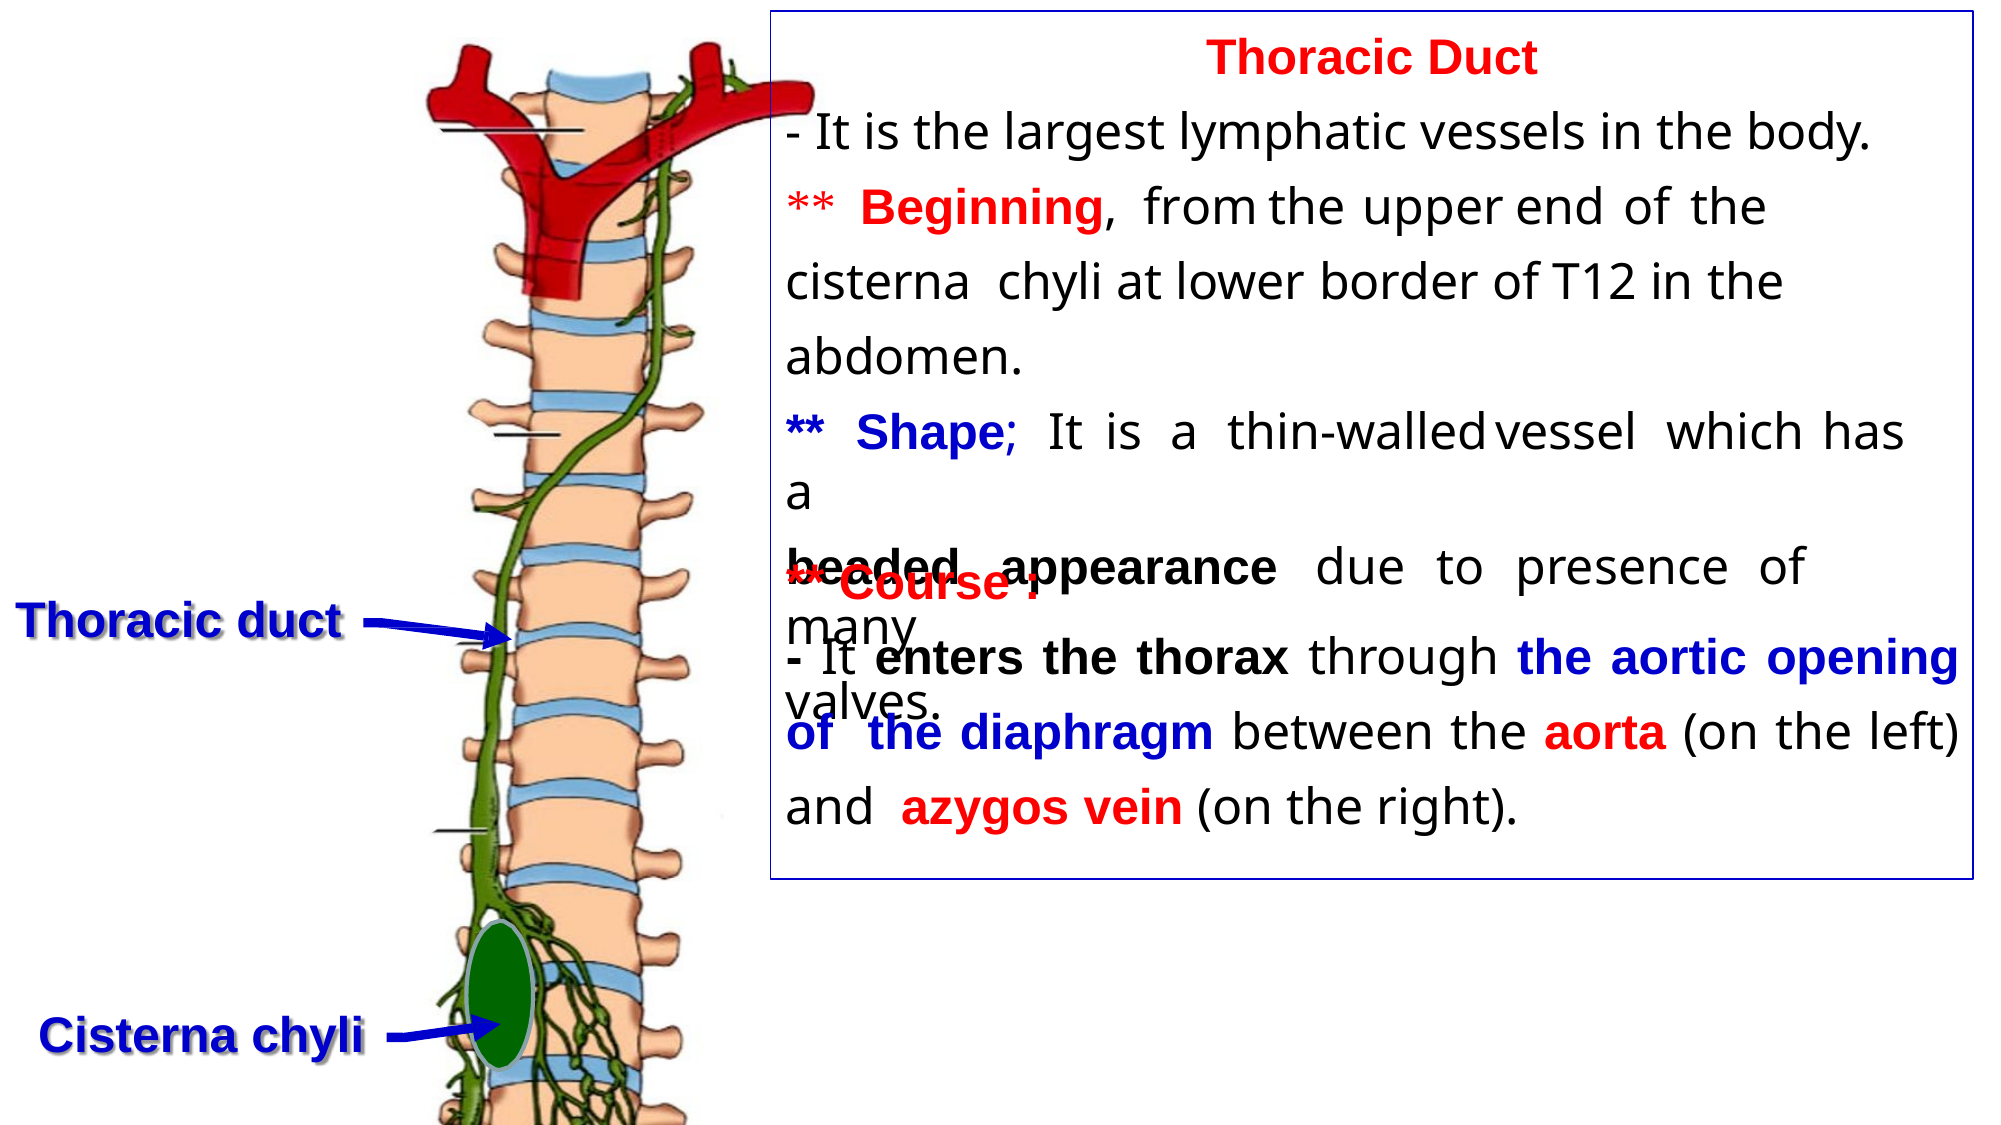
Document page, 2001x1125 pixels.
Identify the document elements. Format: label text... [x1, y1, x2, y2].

text_box [830, 10, 1973, 880]
text_box Thoracic Duct - It is the largest lymphatic vessels in the body. ** Beginning, from the upper end of the cisterna chyli at lower border of T12 in the abdomen. ** Shape; It is a thin-walled vessel which has a beaded appearance due to presence of many valves. [783, 7, 1961, 532]
text_box ** Course : - It enters the thorax through the aortic opening of the diaphragm between the aorta (on the left) and azygos vein (on the right). [830, 532, 1961, 835]
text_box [6, 918, 536, 1099]
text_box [0, 37, 825, 1125]
text_box [770, 10, 783, 36]
